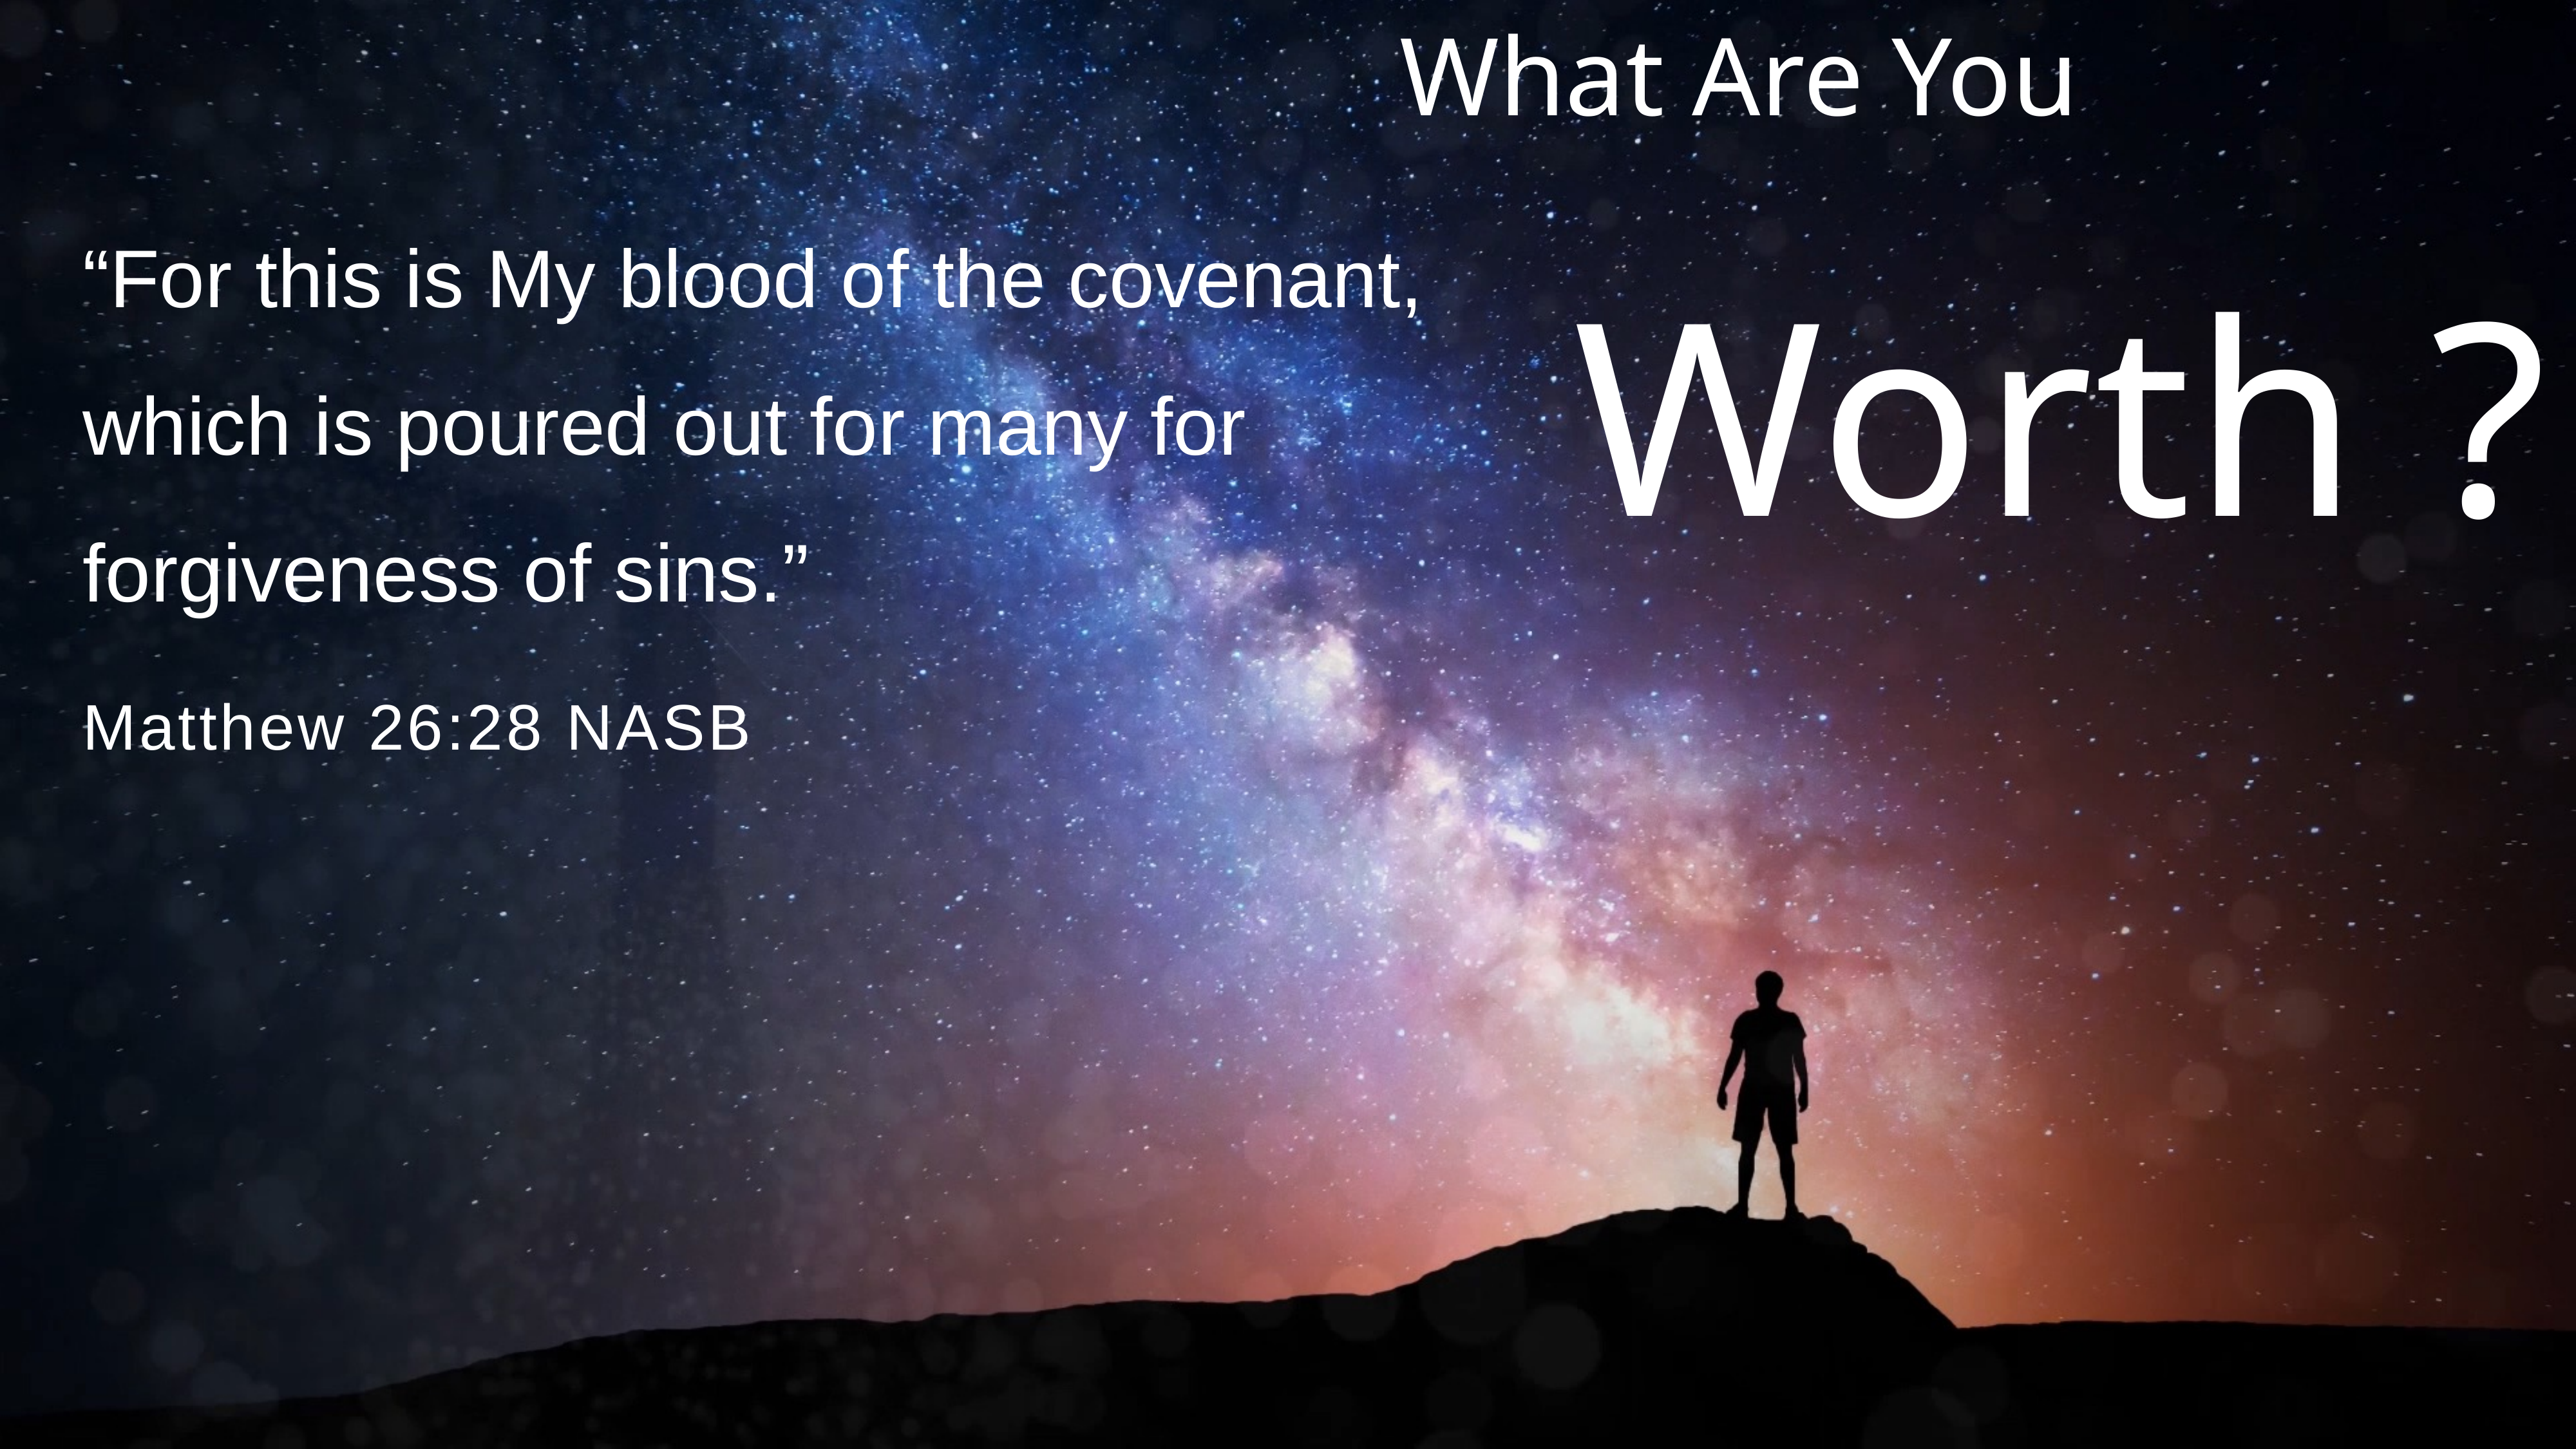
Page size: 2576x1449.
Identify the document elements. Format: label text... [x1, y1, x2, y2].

text_box What Are You [1392, 1, 2087, 145]
subtitle “For this is My blood of the covenant, which is poured out for many for forgiveness of sins.” [74, 169, 1501, 695]
title Matthew 26:28 NASB [74, 695, 814, 809]
text_box Worth ? [1502, 169, 2576, 592]
picture [0, 0, 2576, 1449]
